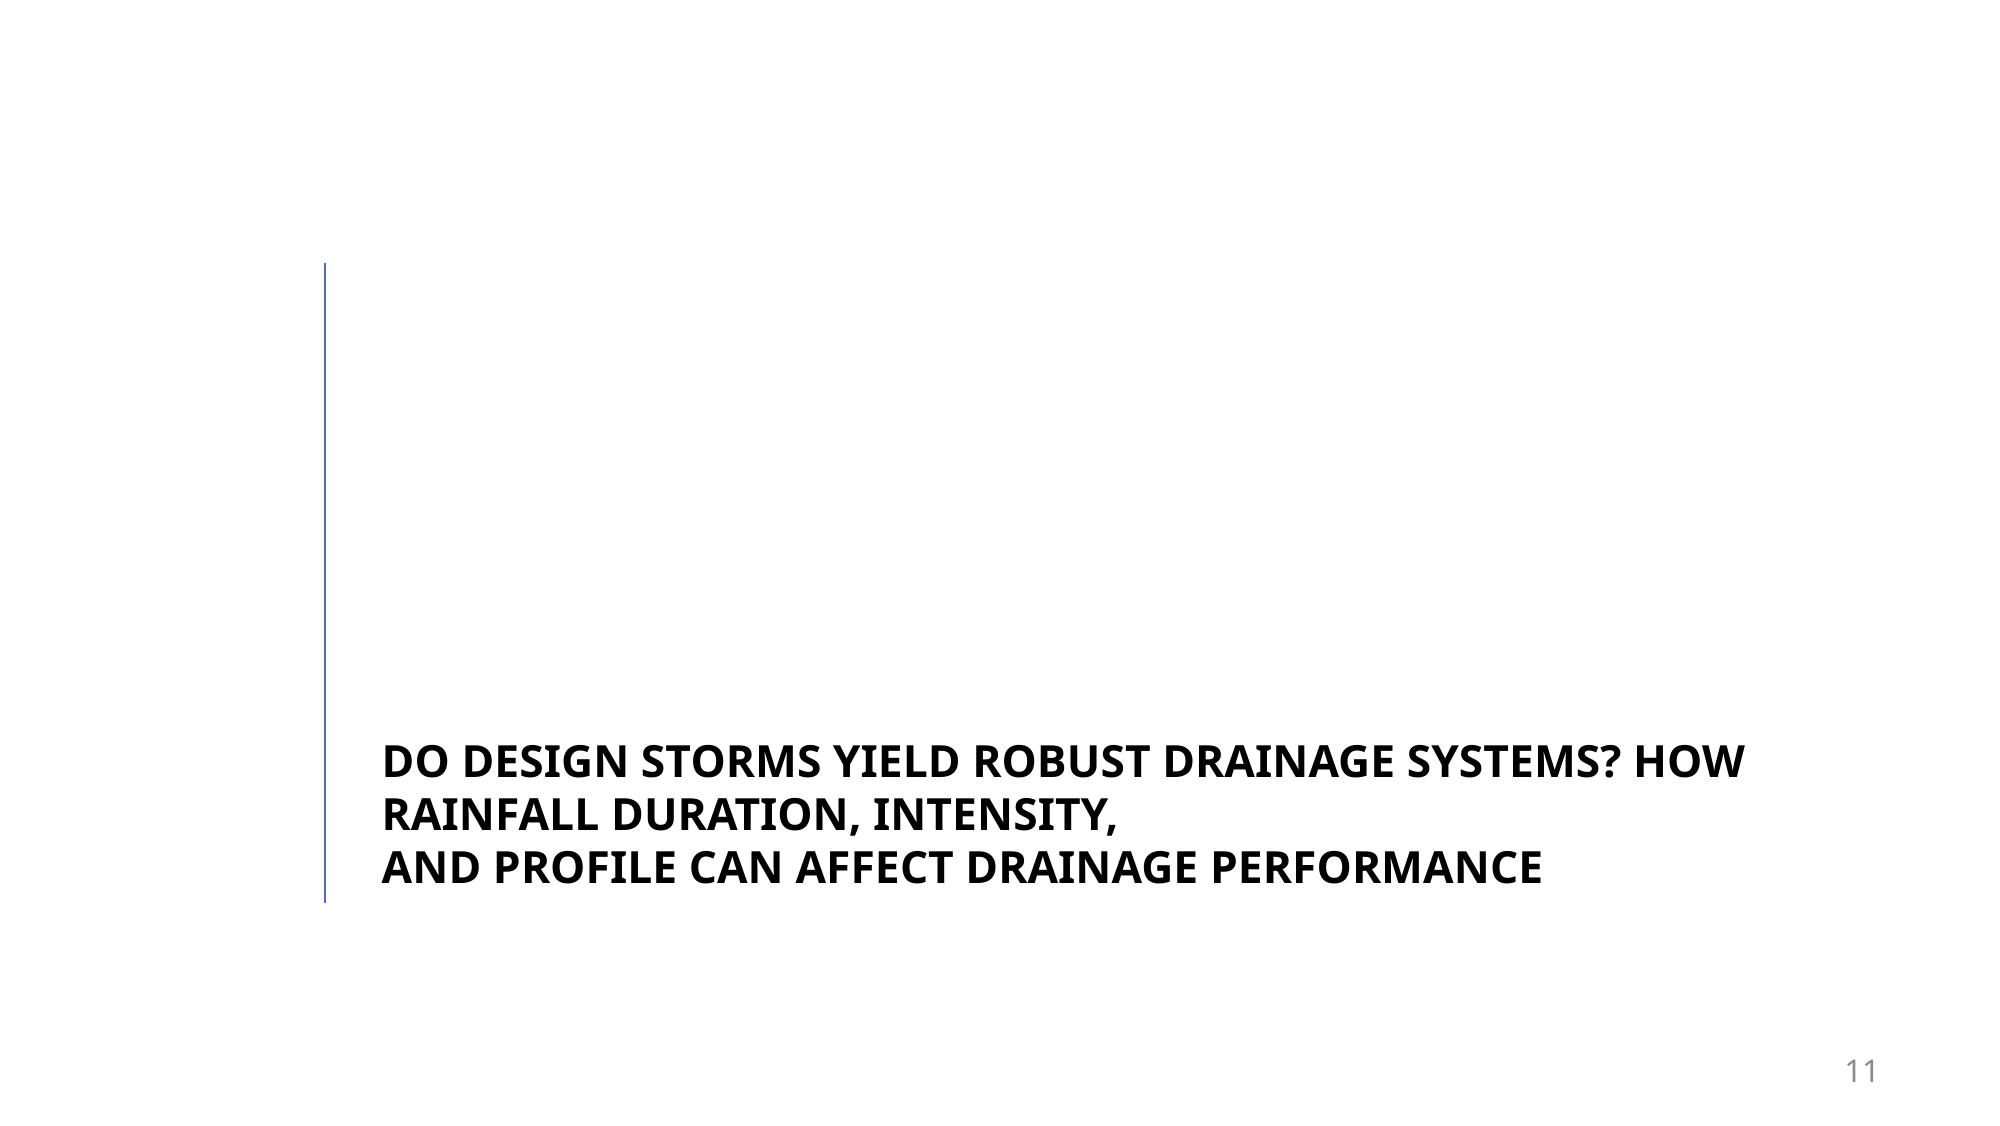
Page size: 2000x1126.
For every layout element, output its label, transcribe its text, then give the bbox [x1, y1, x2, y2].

title Do design storms yield robust drainage systems? How rainfall duration, intensity, and profile can affect drainage performance [362, 723, 1838, 947]
slide_number 11 [1433, 1042, 1900, 1103]
